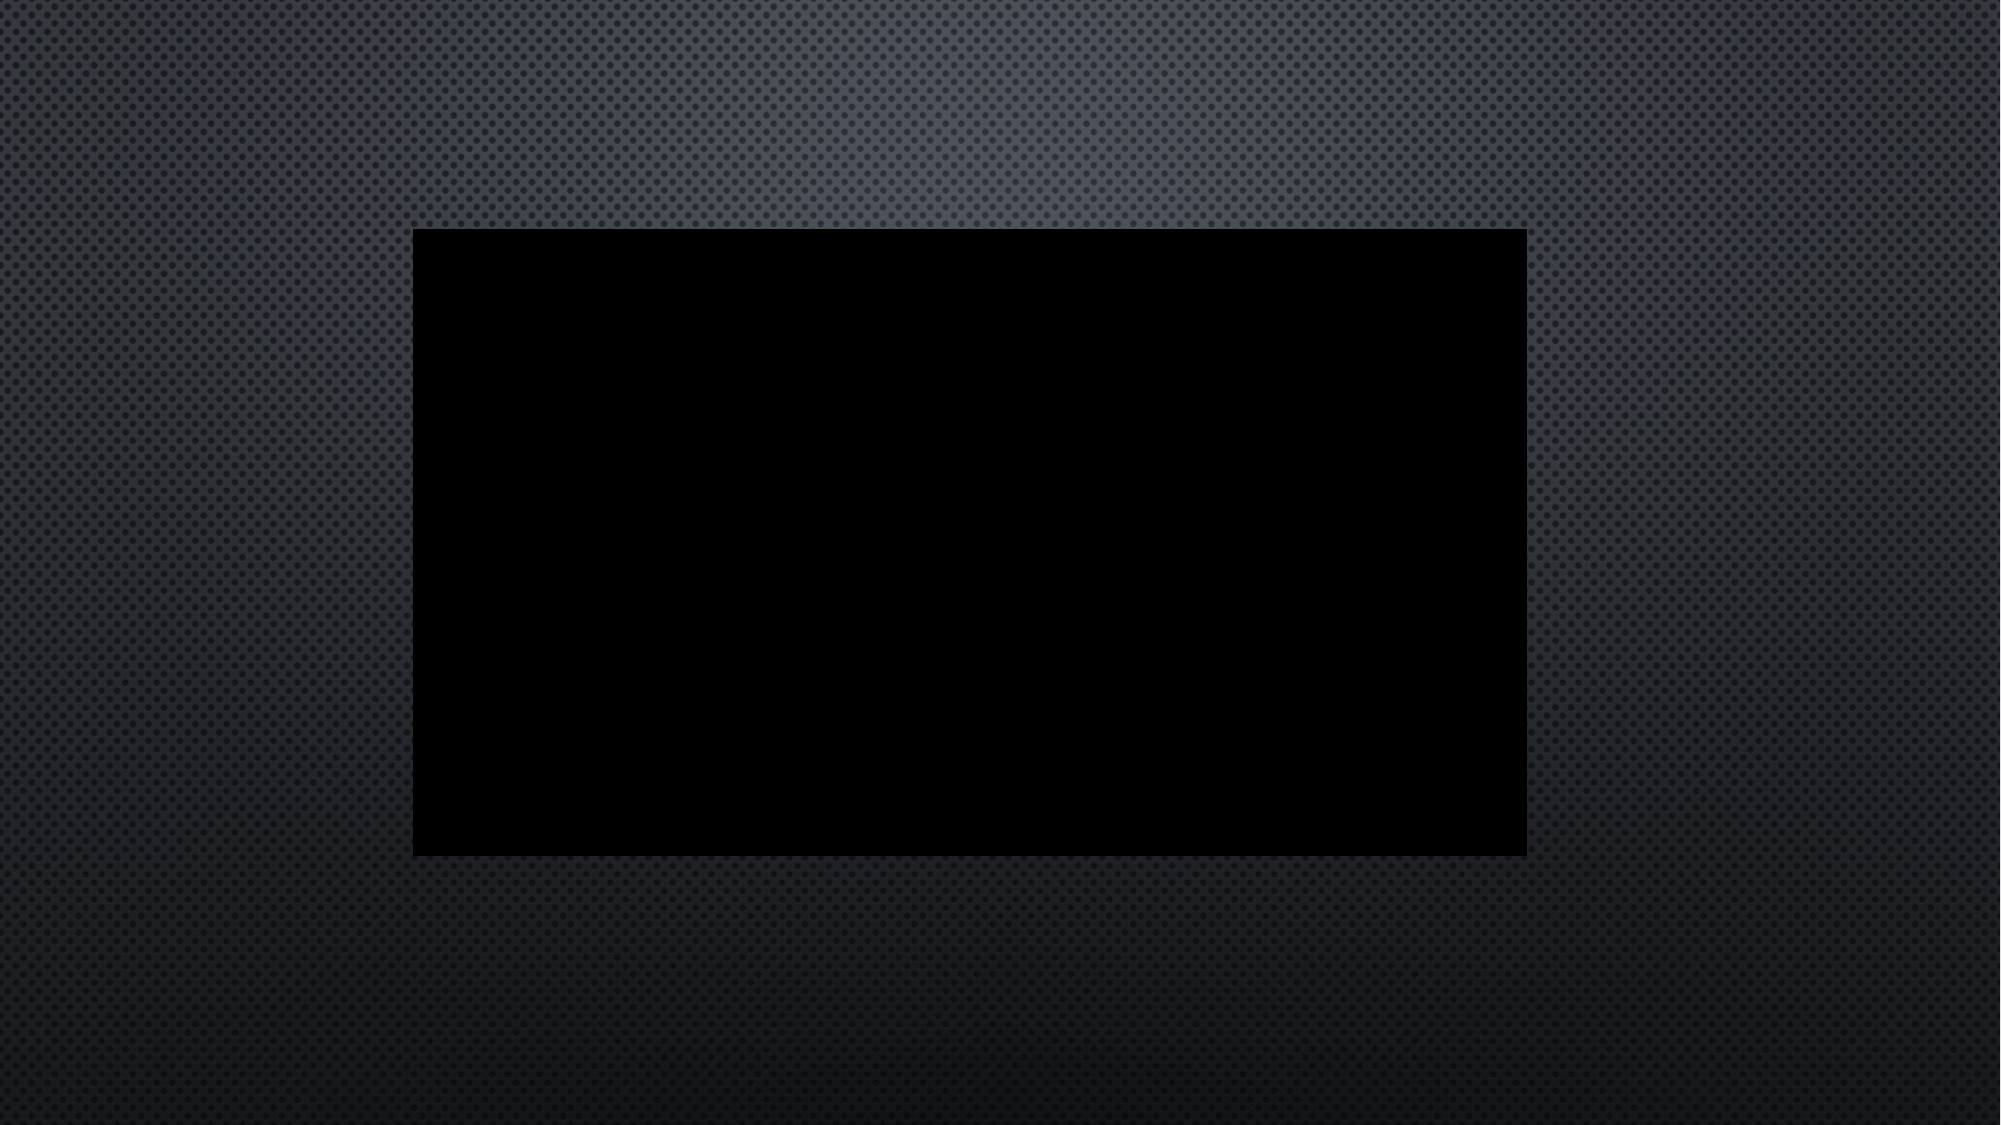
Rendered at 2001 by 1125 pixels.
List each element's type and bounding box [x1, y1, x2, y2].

list [412, 228, 1528, 857]
